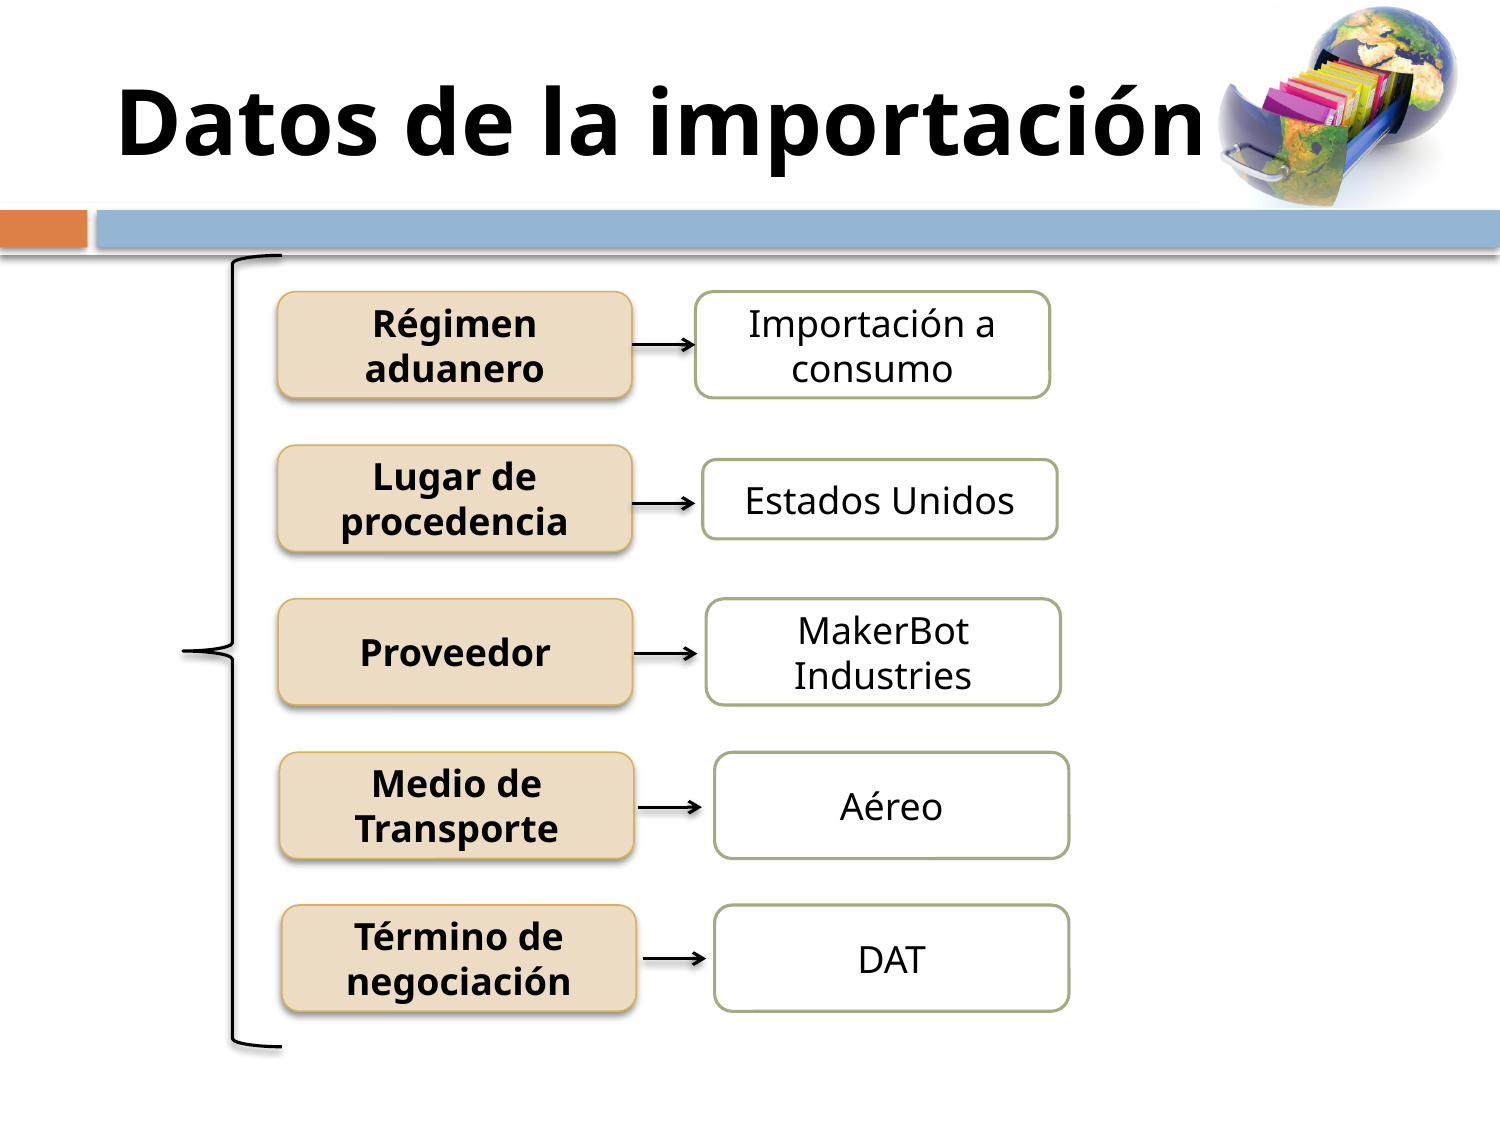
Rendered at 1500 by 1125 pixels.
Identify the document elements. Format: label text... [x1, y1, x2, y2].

text_box DAT [713, 903, 1071, 1013]
text_box Régimen aduanero [286, 290, 633, 399]
title Datos de la importación [99, 37, 1194, 200]
text_box Estados Unidos [701, 457, 1059, 541]
text_box MakerBot Industries [704, 597, 1063, 707]
text_box Lugar de procedencia [286, 444, 633, 553]
text_box Proveedor [286, 597, 634, 706]
picture [1199, 0, 1497, 209]
text_box Término de negociación [286, 904, 638, 1013]
text_box Importación a consumo [693, 290, 1052, 400]
text_box Medio de Transporte [286, 751, 635, 860]
text_box Aéreo [713, 750, 1071, 861]
text_box [181, 253, 282, 1049]
